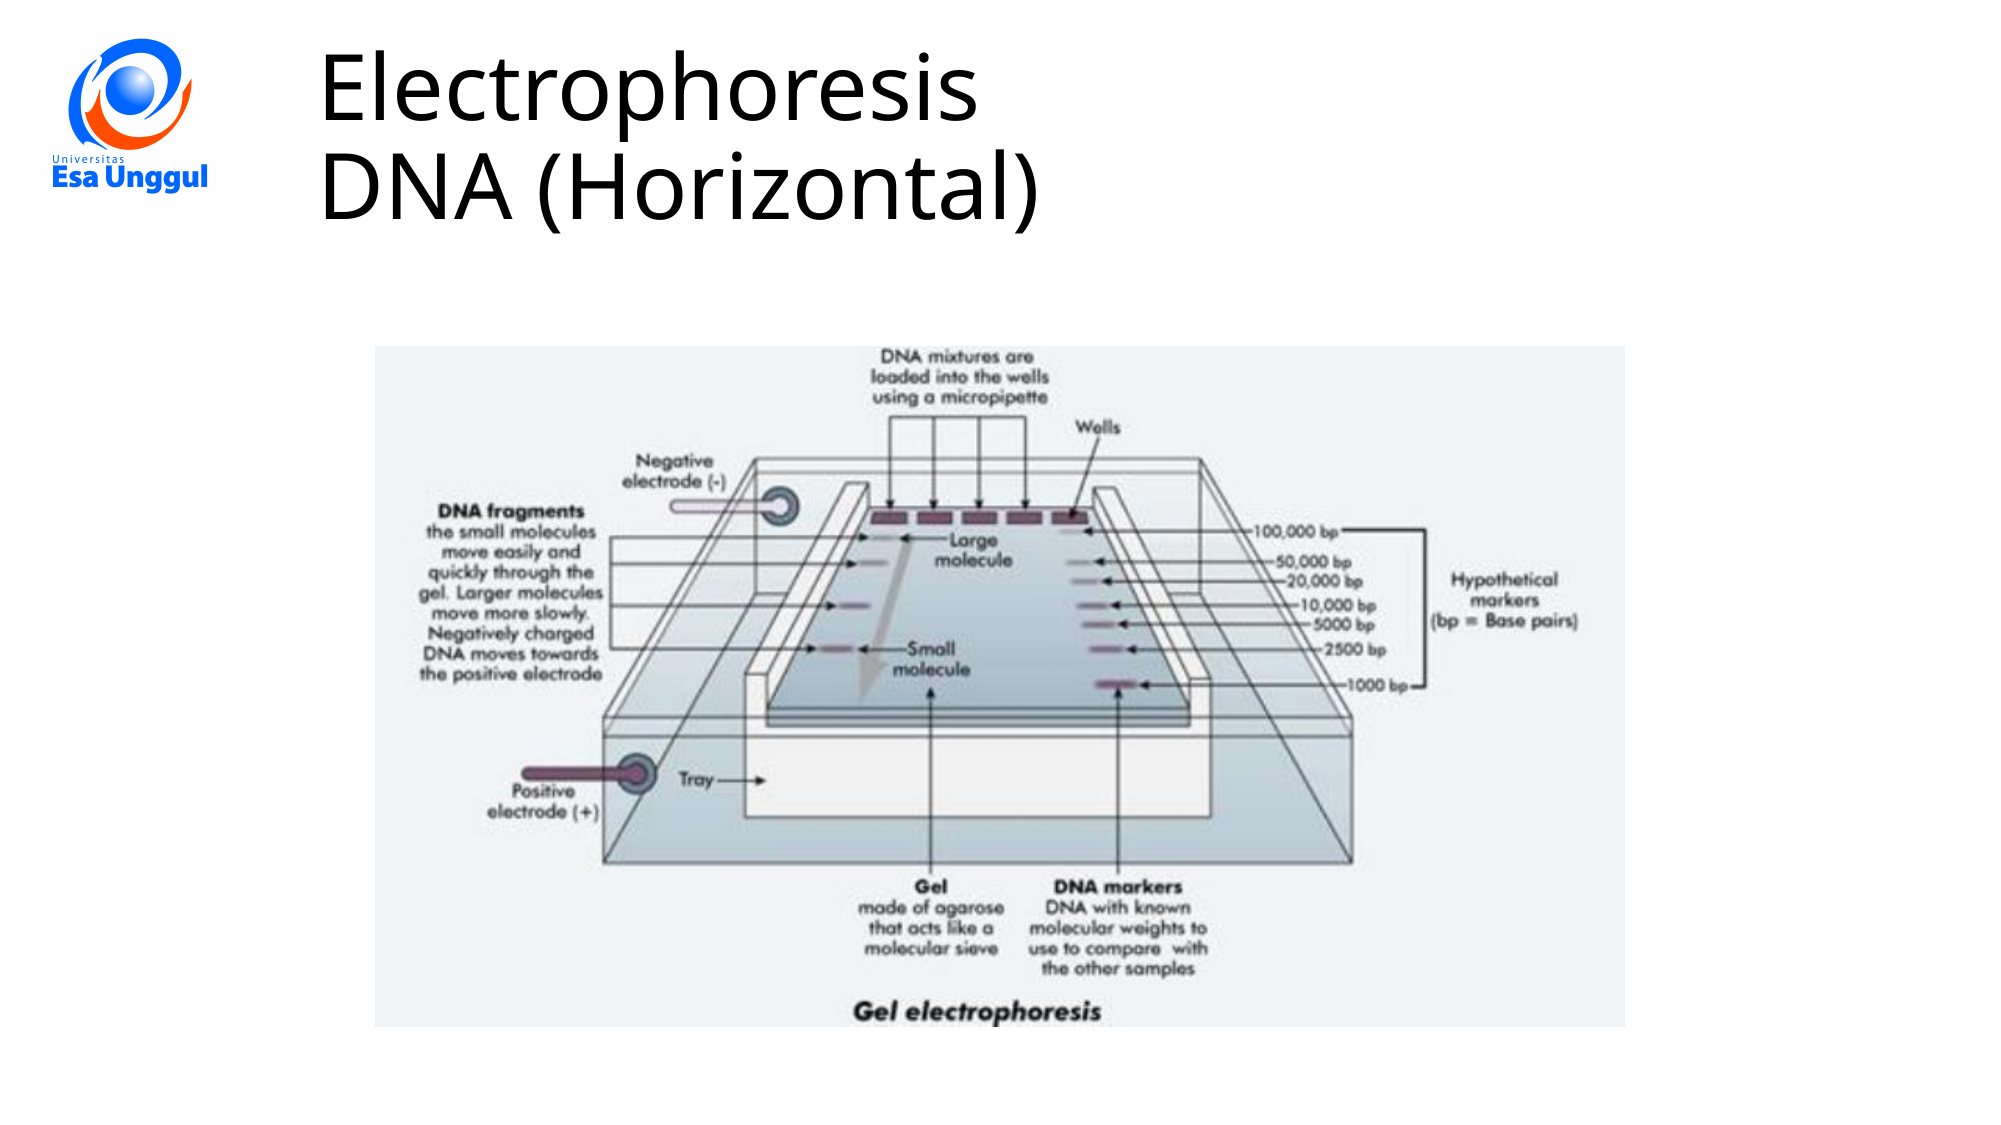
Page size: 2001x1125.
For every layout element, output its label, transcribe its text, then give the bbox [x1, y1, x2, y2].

picture [16, 0, 244, 229]
picture [374, 346, 1625, 1027]
title Electrophoresis DNA (Horizontal) [302, 31, 2000, 250]
